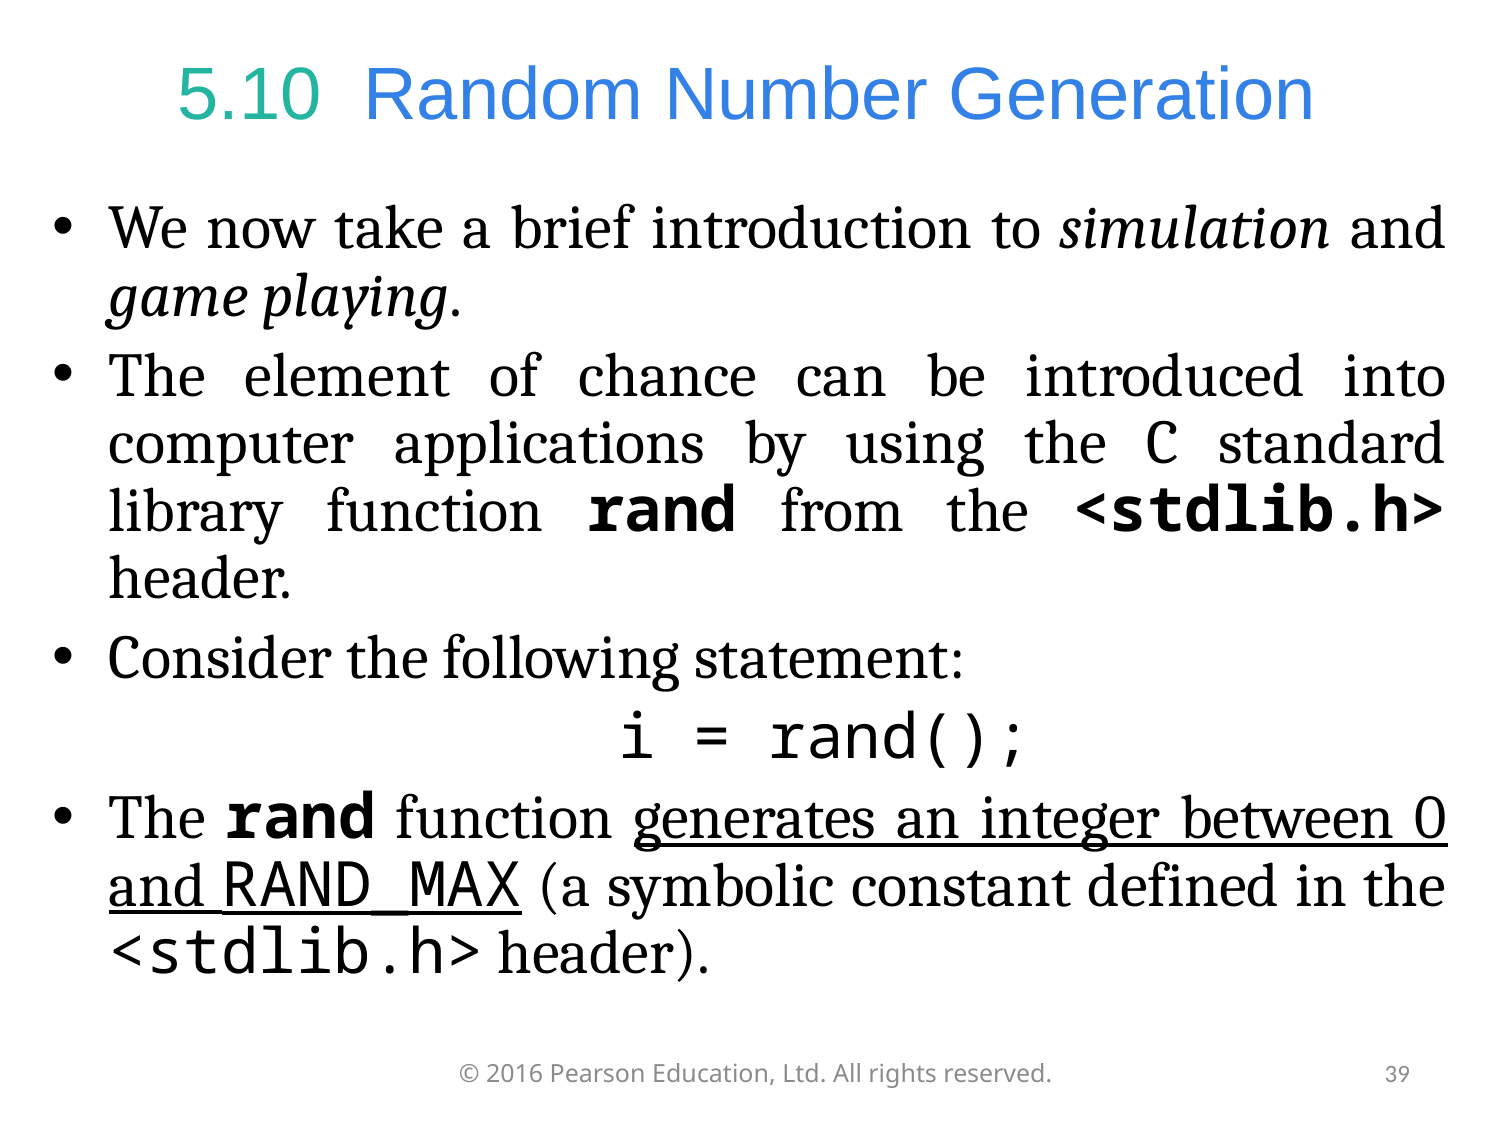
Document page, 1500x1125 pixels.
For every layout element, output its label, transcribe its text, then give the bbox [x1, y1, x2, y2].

title 5.10 Random Number Generation [71, 37, 1422, 143]
list We now take a brief introduction to simulation and game playing. The element of chance can be introduced into computer applications by using the C standard library function rand from the <stdlib.h> header. Consider the following statement: i = rand(); The rand function generates an integer between 0 and RAND_MAX (a symbolic constant defined in the <stdlib.h> header). [37, 187, 1463, 1013]
footer © 2016 Pearson Education, Ltd. All rights reserved. [362, 1042, 1074, 1103]
slide_number 39 [1074, 1042, 1425, 1103]
